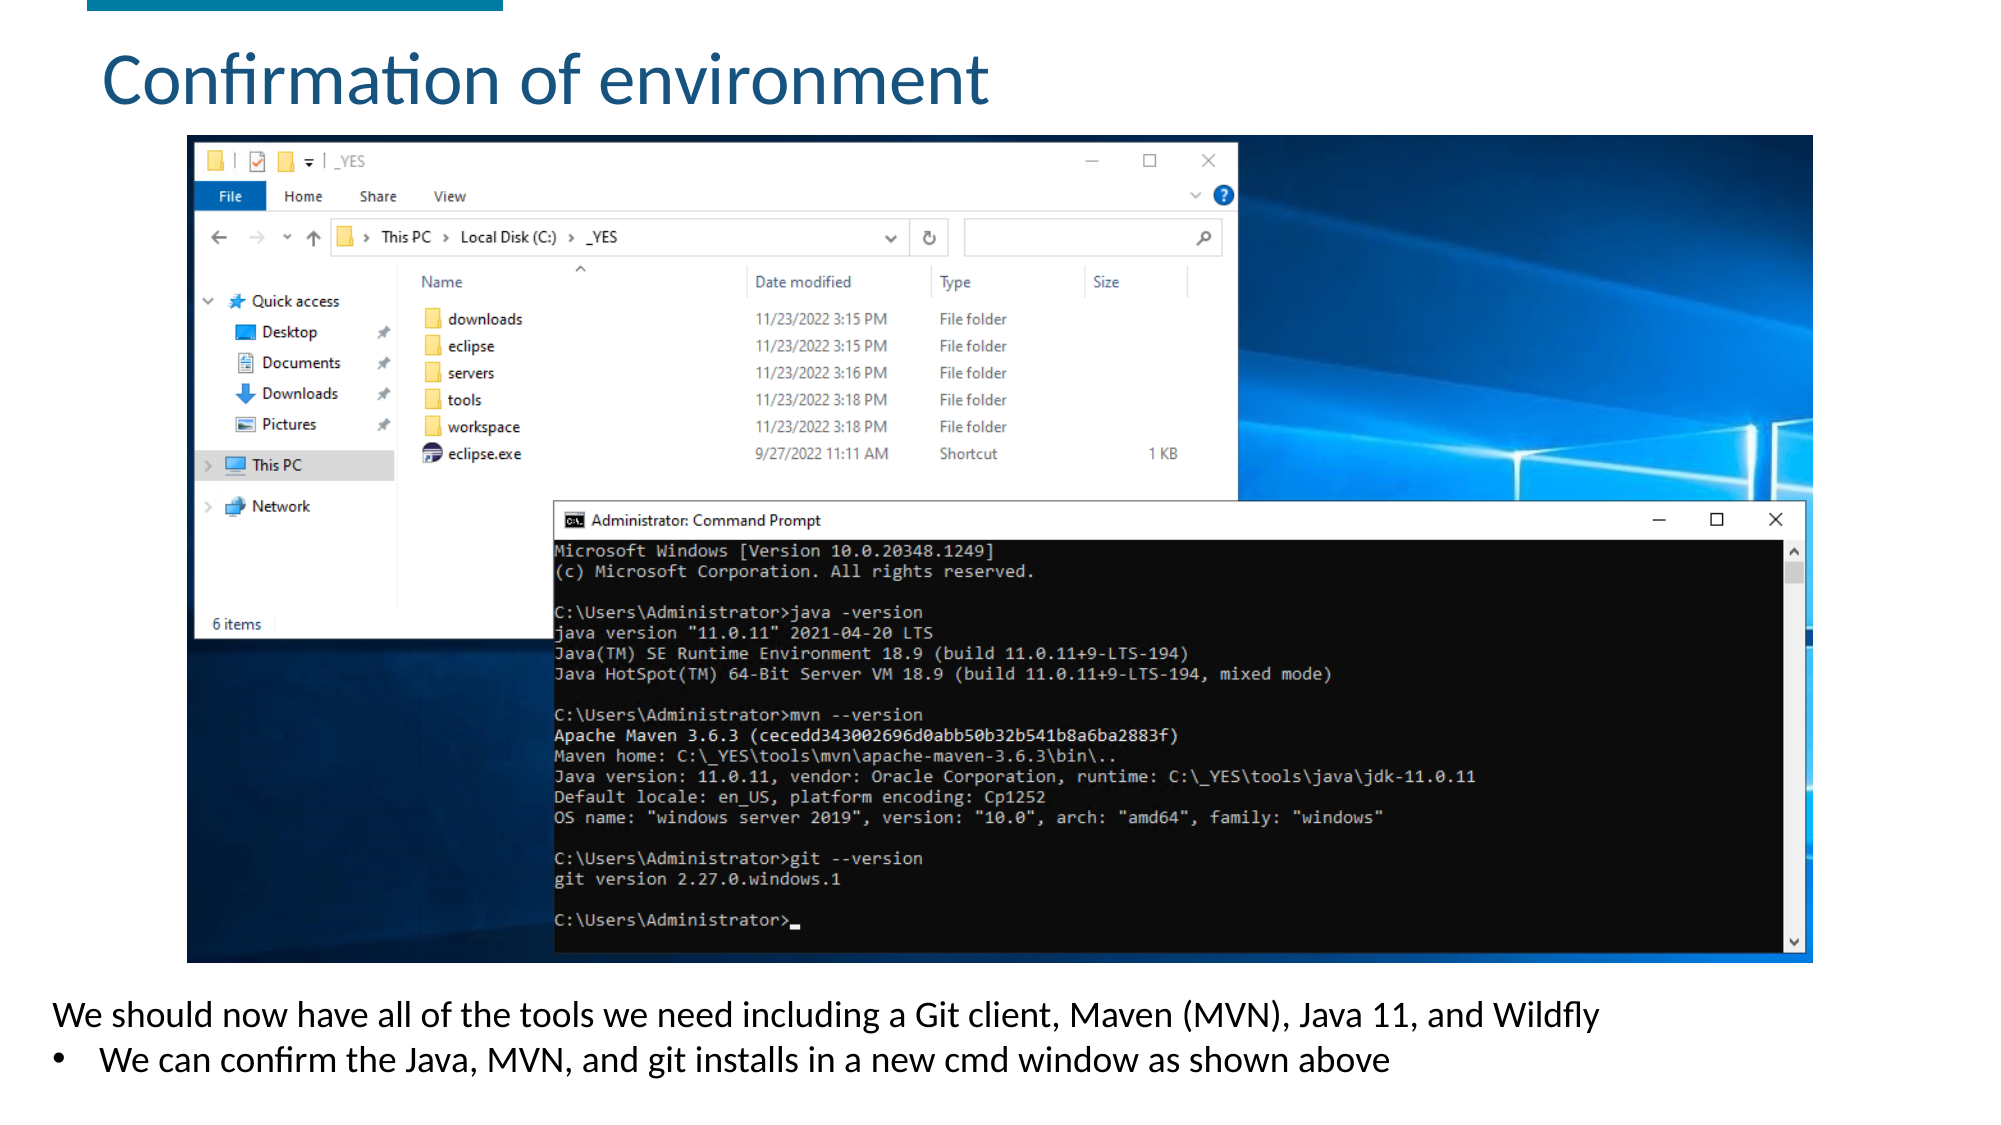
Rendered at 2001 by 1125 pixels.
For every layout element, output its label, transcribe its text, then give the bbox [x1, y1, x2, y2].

text_box [0, 974, 2000, 1125]
picture [187, 135, 1813, 963]
text_box We should now have all of the tools we need including a Git client, Maven (MVN), Java 11, and Wildfly We can confirm the Java, MVN, and git installs in a new cmd window as shown above [37, 982, 1963, 1088]
text_box Confirmation of environment [87, 22, 1788, 128]
